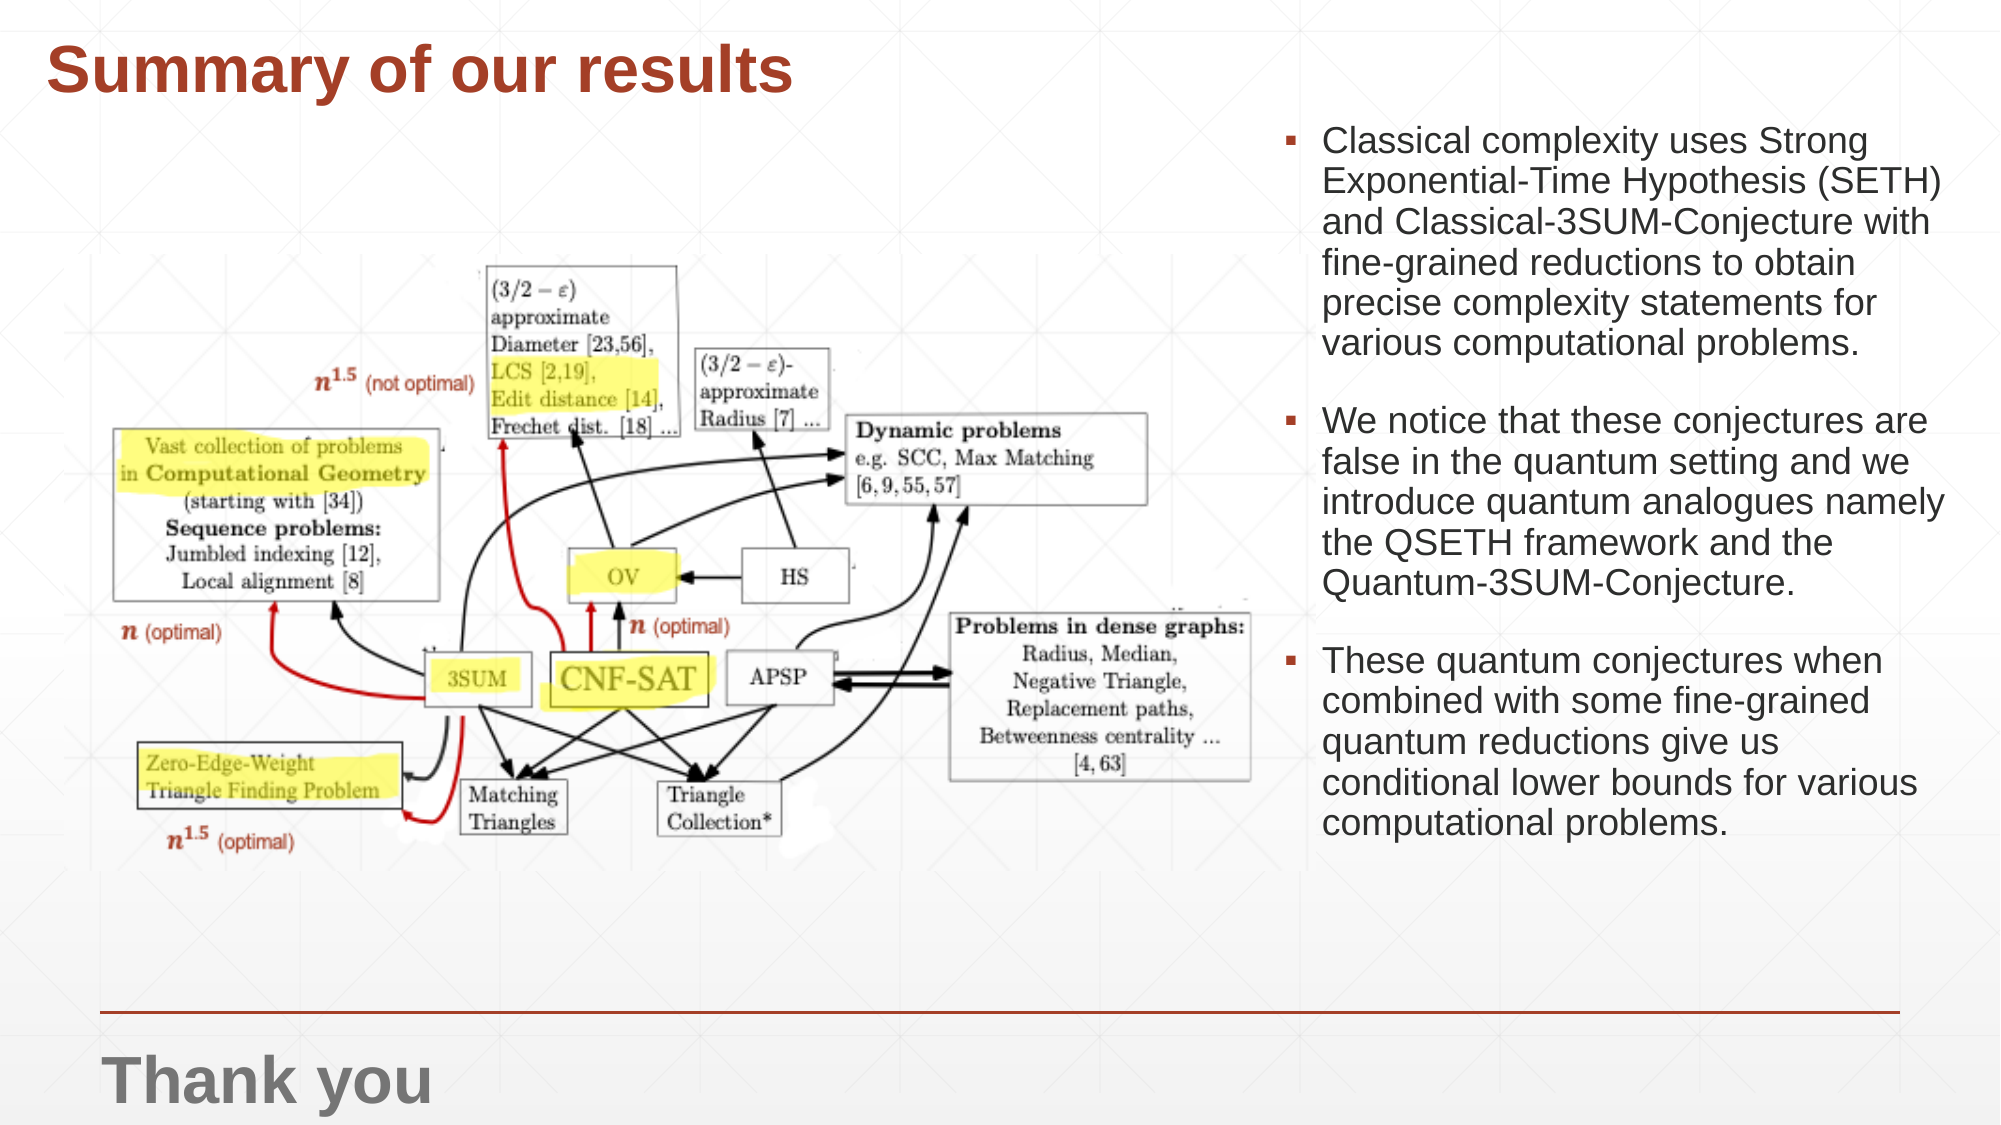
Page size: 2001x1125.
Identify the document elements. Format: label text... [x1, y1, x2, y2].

title Thank you [86, 937, 1662, 1125]
text_box Summary of our results [31, 0, 1575, 114]
picture [64, 254, 1316, 871]
text_box Classical complexity uses Strong Exponential-Time Hypothesis (SETH) and Classical-3SUM-Conjecture with fine-grained reductions to obtain precise complexity statements for various computational problems. We notice that these conjectures are false in the quantum setting and we introduce quantum analogues namely the QSETH framework and the Quantum-3SUM-Conjecture. These quantum conjectures when combined with some fine-grained quantum reductions give us conditional lower bounds for various computational problems. [1269, 113, 1966, 983]
